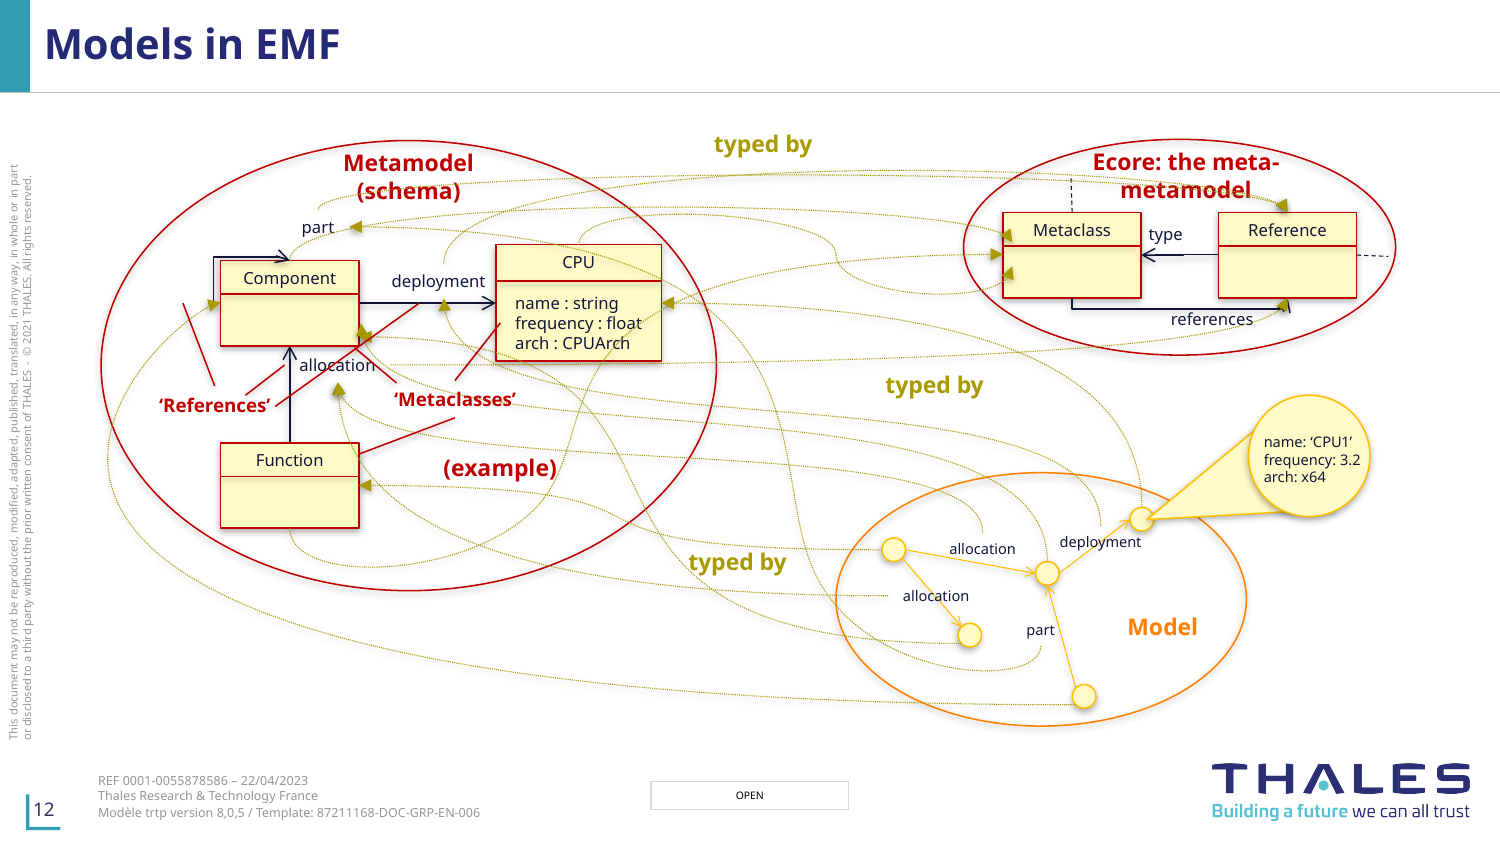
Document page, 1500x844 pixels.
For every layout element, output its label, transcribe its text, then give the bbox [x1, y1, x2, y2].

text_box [317, 209, 1288, 366]
title Models in EMF [43, 0, 1467, 93]
text_box typed by [671, 122, 855, 165]
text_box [1148, 394, 1379, 547]
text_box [354, 323, 535, 455]
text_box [135, 302, 420, 425]
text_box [100, 140, 717, 591]
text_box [337, 226, 1101, 647]
picture [1212, 763, 1470, 821]
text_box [835, 555, 1247, 727]
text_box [289, 242, 312, 299]
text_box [220, 302, 1143, 705]
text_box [963, 139, 1396, 356]
